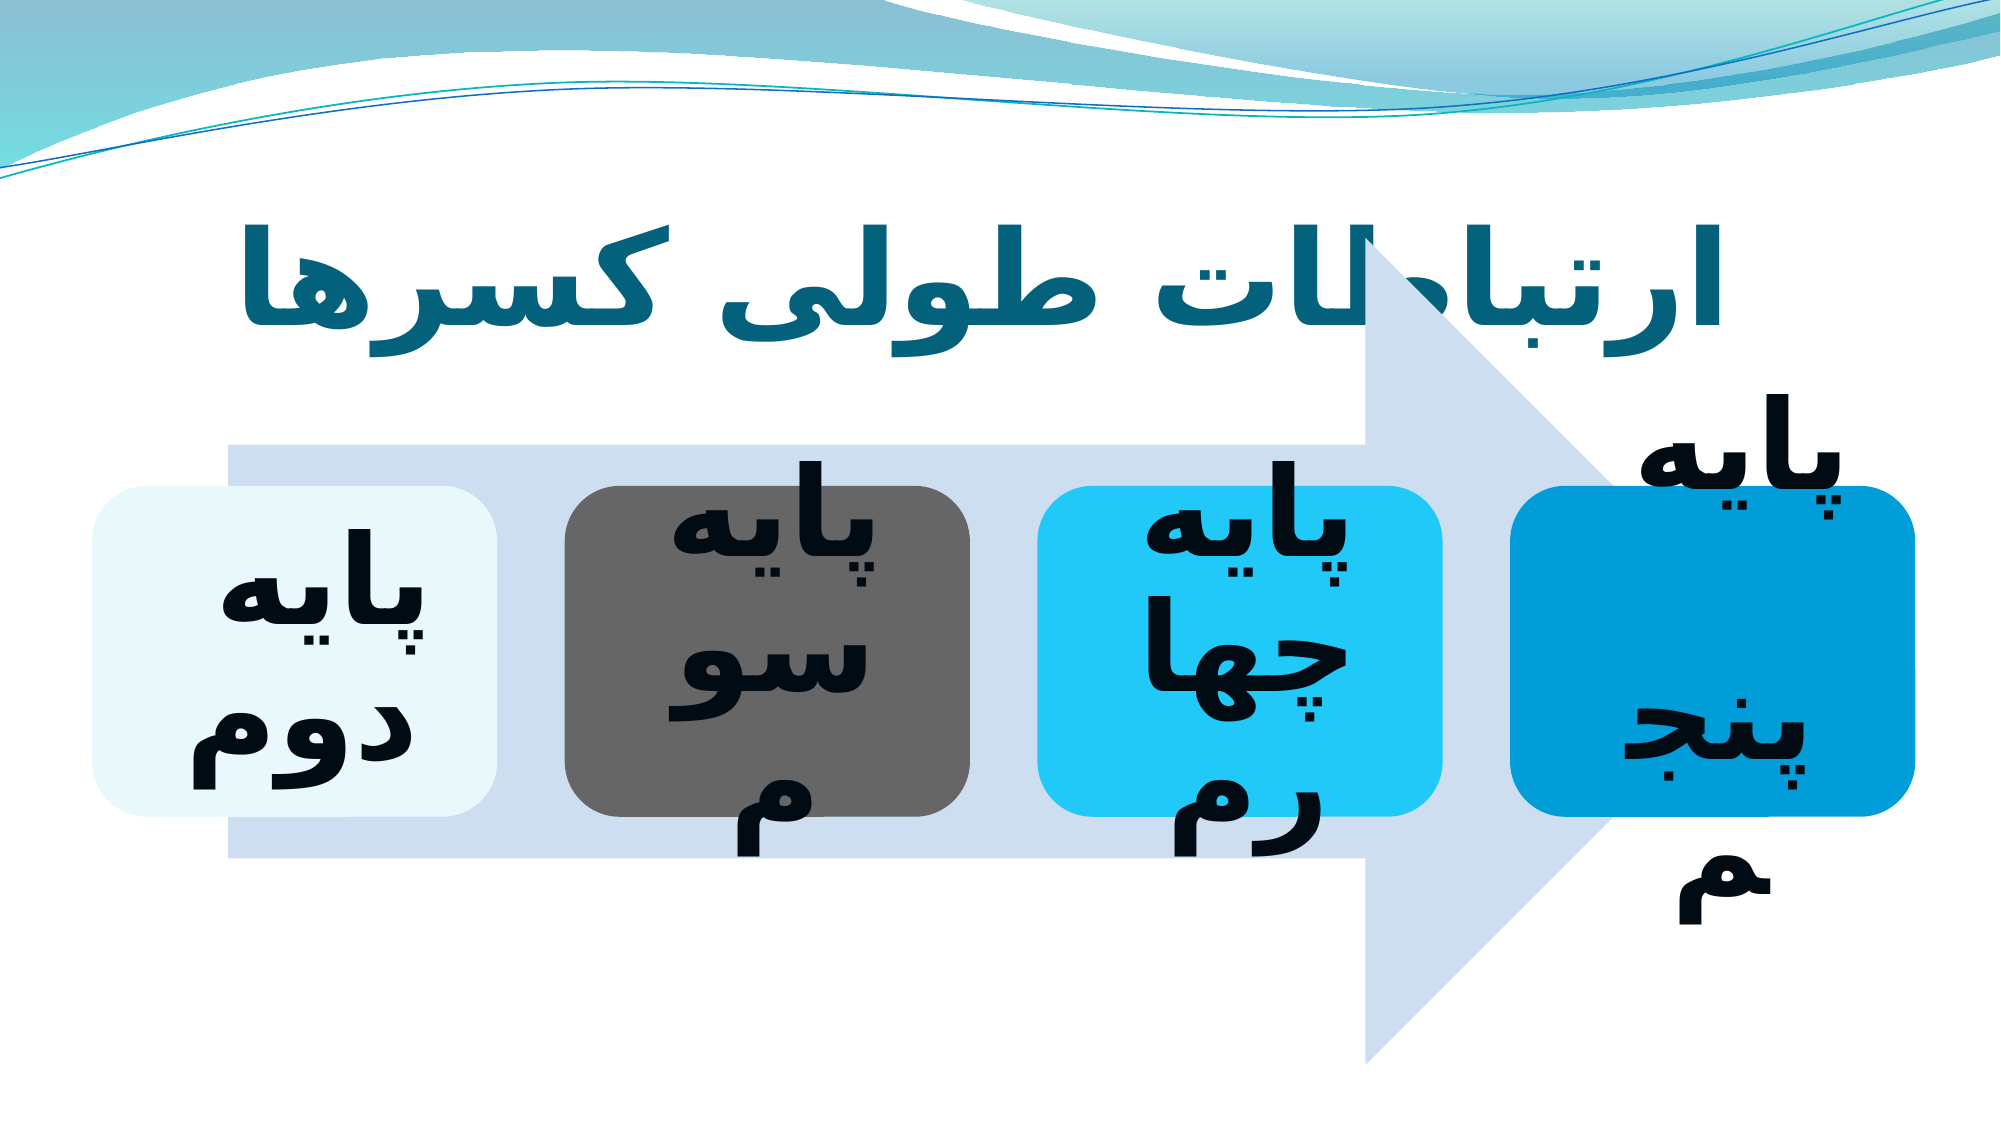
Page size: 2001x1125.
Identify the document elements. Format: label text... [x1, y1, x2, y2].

title ارتباطات طولی کسرها [233, 179, 1734, 236]
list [91, 237, 1917, 1066]
